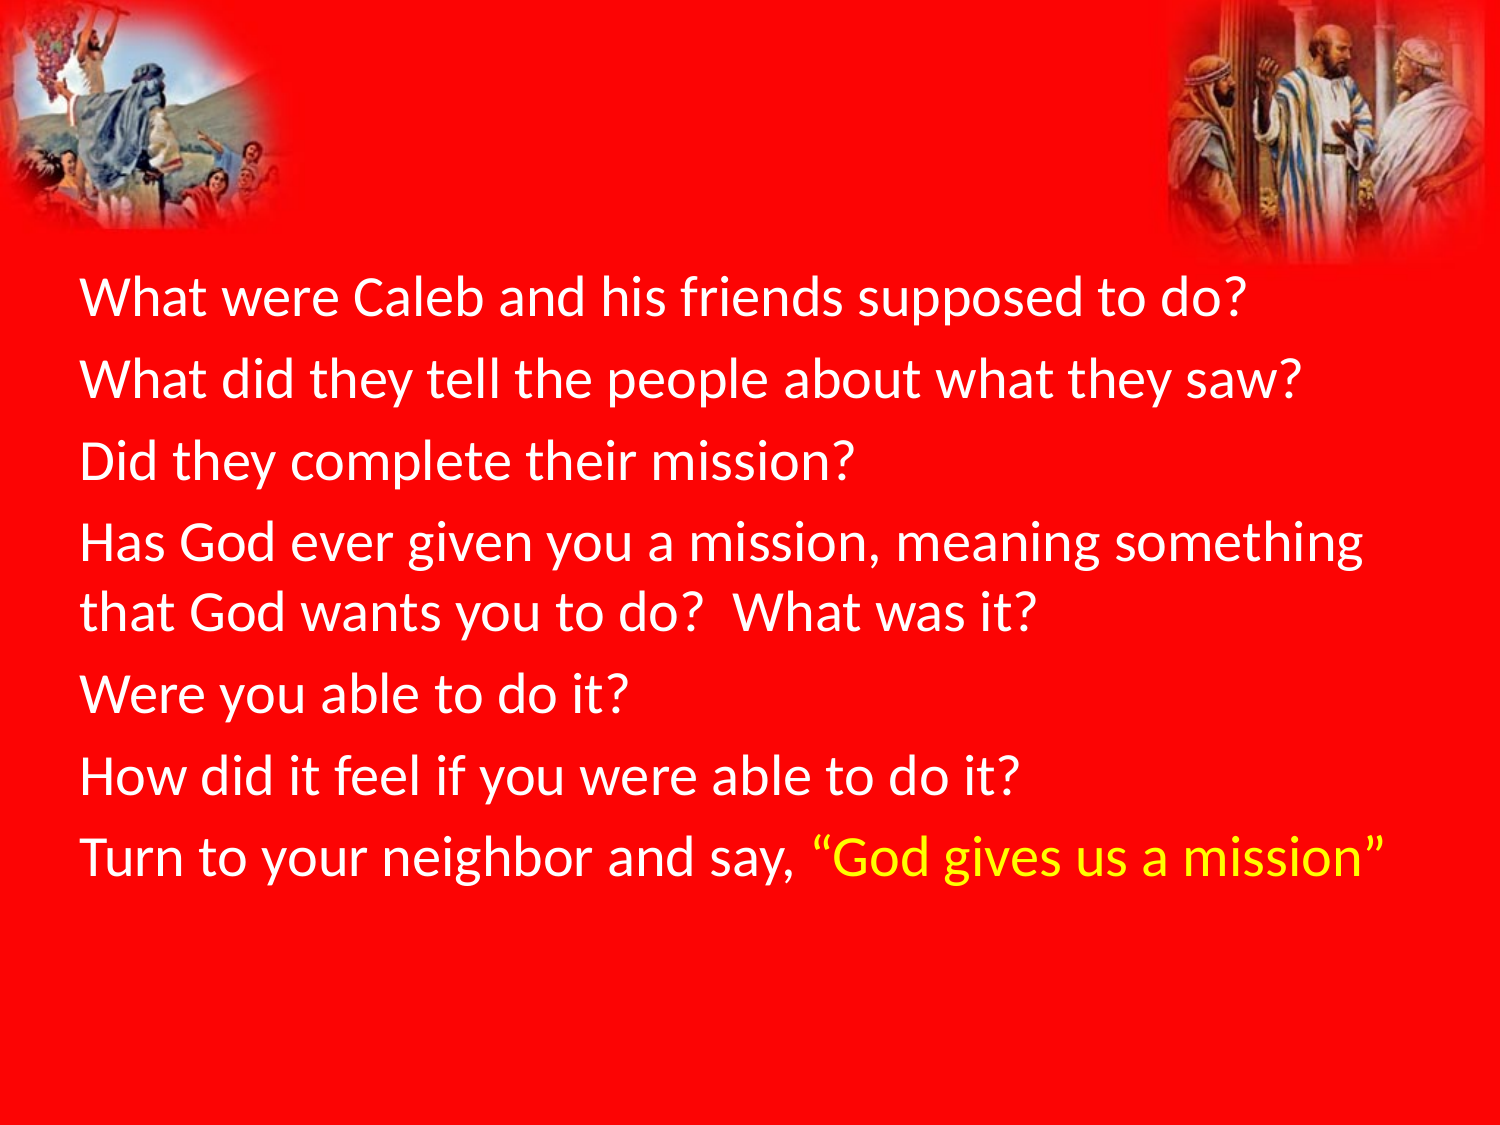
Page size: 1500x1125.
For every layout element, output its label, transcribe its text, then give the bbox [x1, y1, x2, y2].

list What were Caleb and his friends supposed to do? What did they tell the people about what they saw? Did they complete their mission? Has God ever given you a mission, meaning something that God wants you to do? What was it? Were you able to do it? How did it feel if you were able to do it? Turn to your neighbor and say, “God gives us a mission” [64, 250, 1423, 1052]
picture [0, 0, 1500, 1125]
